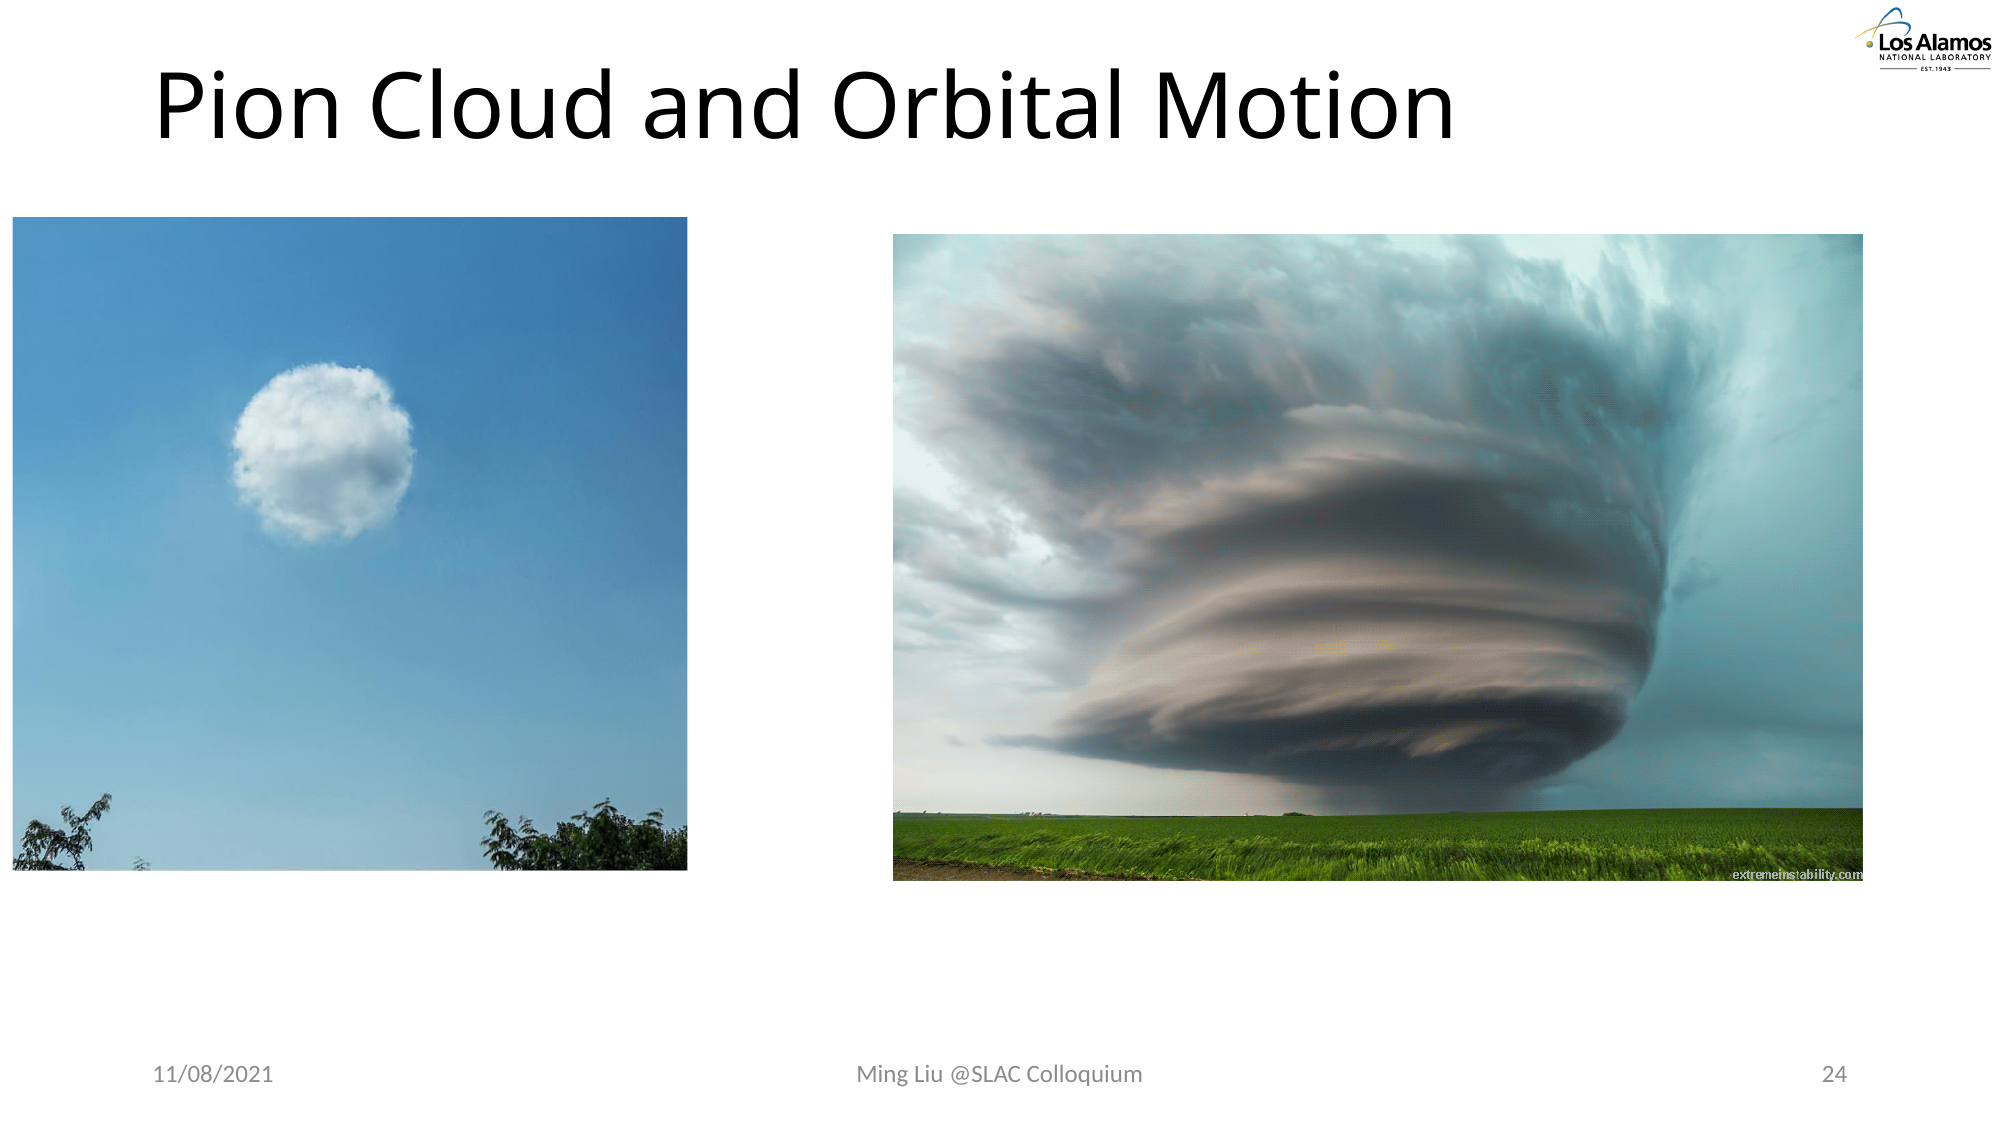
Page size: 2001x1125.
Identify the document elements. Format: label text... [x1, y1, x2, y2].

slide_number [137, 1042, 588, 1103]
picture [893, 234, 1863, 881]
picture [1863, 0, 1998, 87]
footer Ming Liu @SLAC Colloquium [662, 1042, 1338, 1103]
title Pion Cloud and Orbital Motion [137, 0, 1863, 218]
slide_number 24 [1412, 1042, 1863, 1103]
picture [12, 217, 688, 871]
